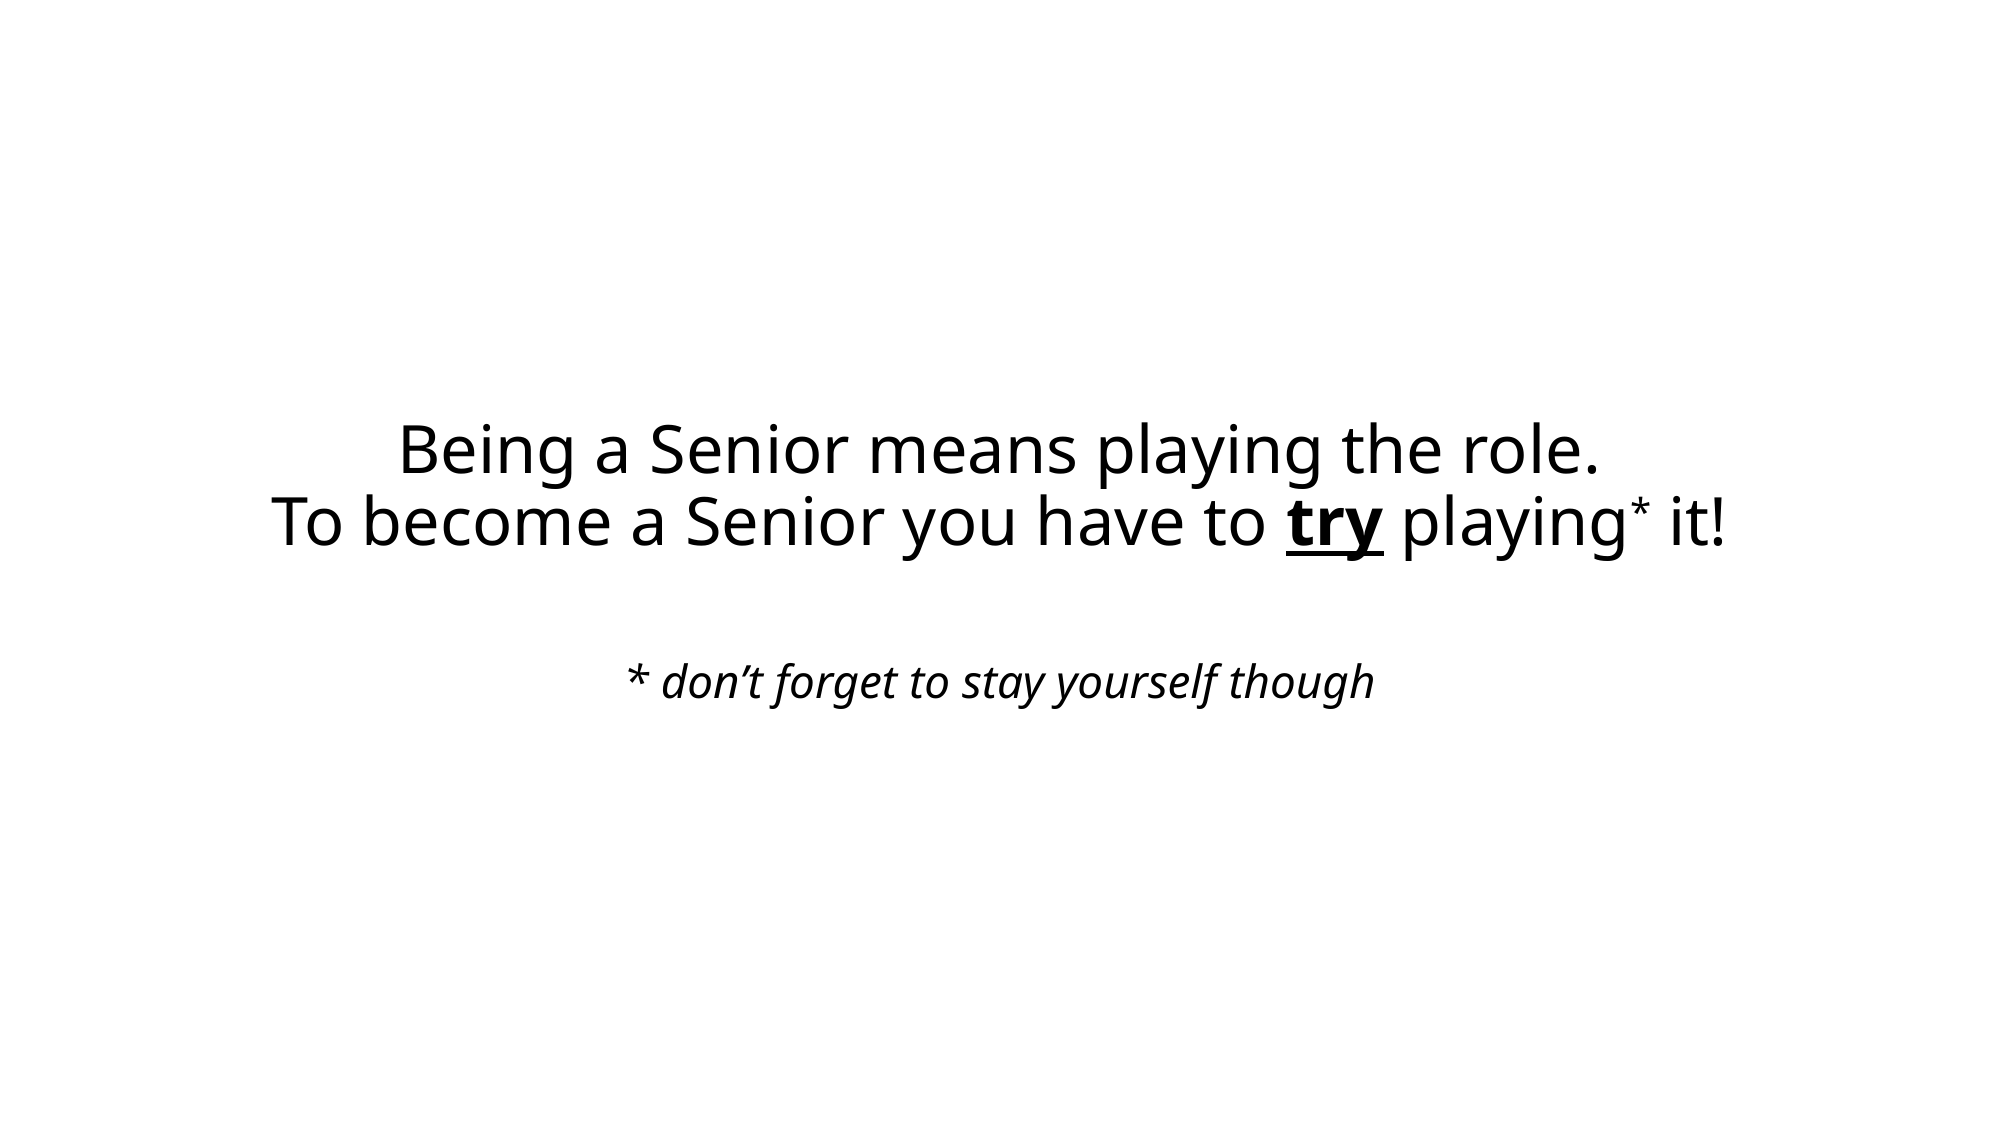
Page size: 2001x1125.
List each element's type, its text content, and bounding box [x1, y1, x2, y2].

title Being a Senior means playing the role. To become a Senior you have to try playing* it! * don’t forget to stay yourself though [137, 170, 1863, 955]
